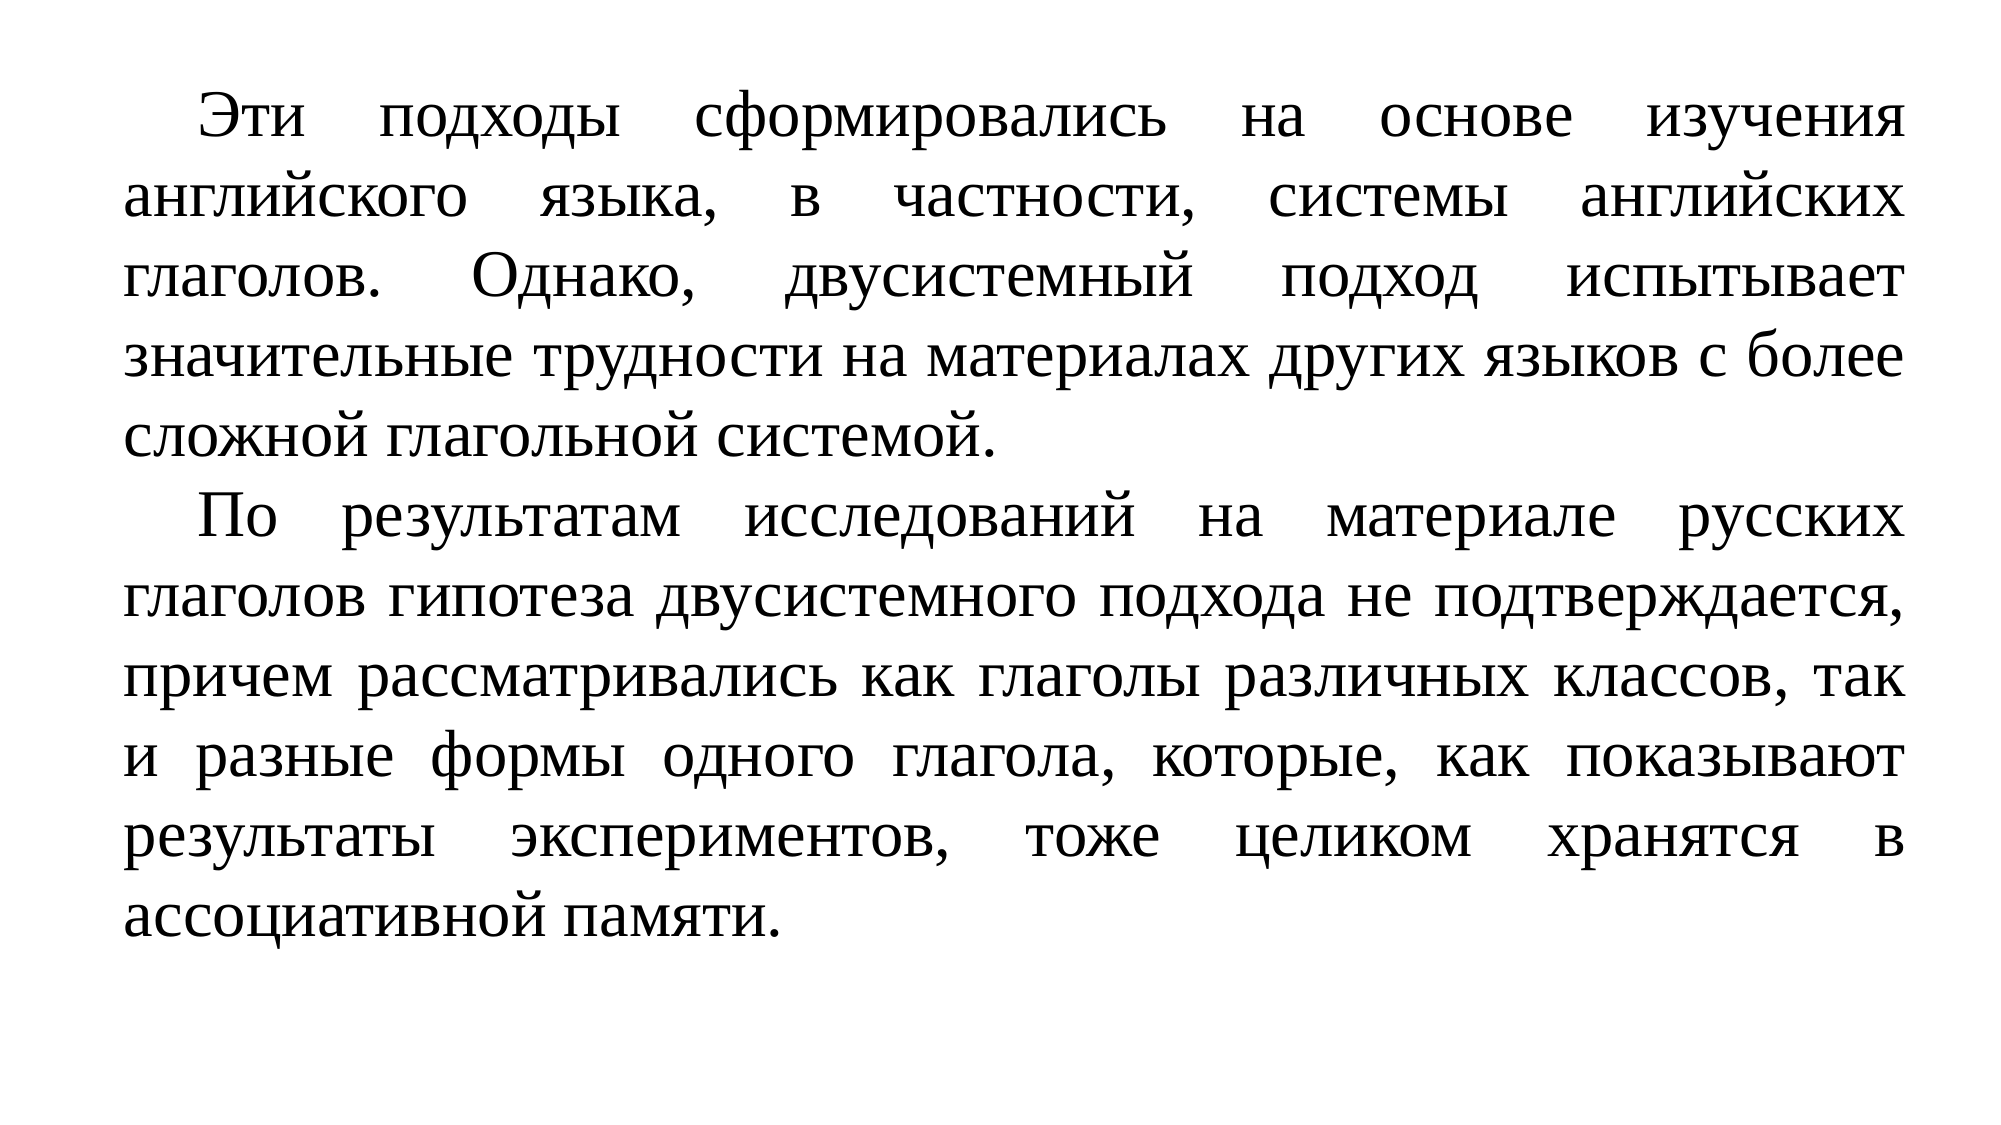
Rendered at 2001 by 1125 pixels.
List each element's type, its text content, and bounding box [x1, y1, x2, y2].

text_box Эти подходы сформировались на основе изучения английского языка, в частности, системы английских глаголов. Однако, двусистемный подход испытывает значительные трудности на материалах других языков с более сложной глагольной системой. По результатам исследований на материале русских глаголов гипотеза двусистемного подхода не подтверждается, причем рассматривались как глаголы различных классов, так и разные формы одного глагола, которые, как показывают результаты экспериментов, тоже целиком хранятся в ассоциативной памяти. [109, 62, 1923, 957]
